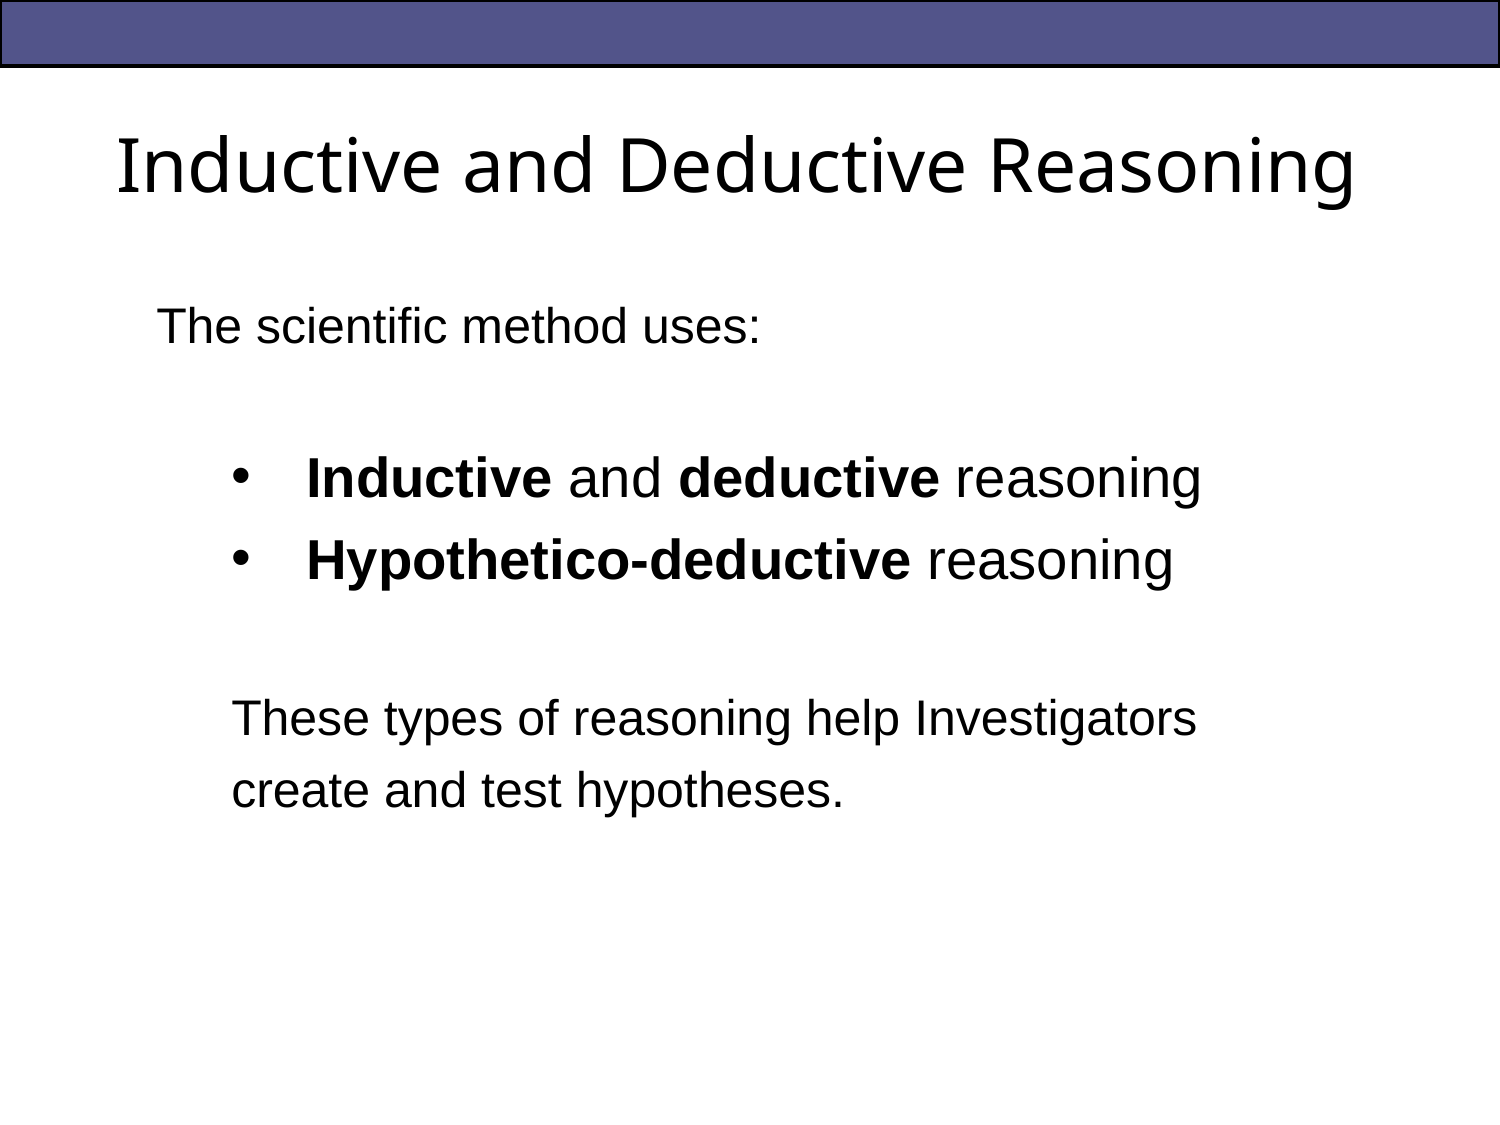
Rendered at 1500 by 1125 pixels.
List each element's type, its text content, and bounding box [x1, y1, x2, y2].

list The scientific method uses: Inductive and deductive reasoning Hypothetico-deductive reasoning These types of reasoning help Investigators create and test hypotheses. [150, 287, 1400, 1000]
title Inductive and Deductive Reasoning [62, 75, 1413, 250]
